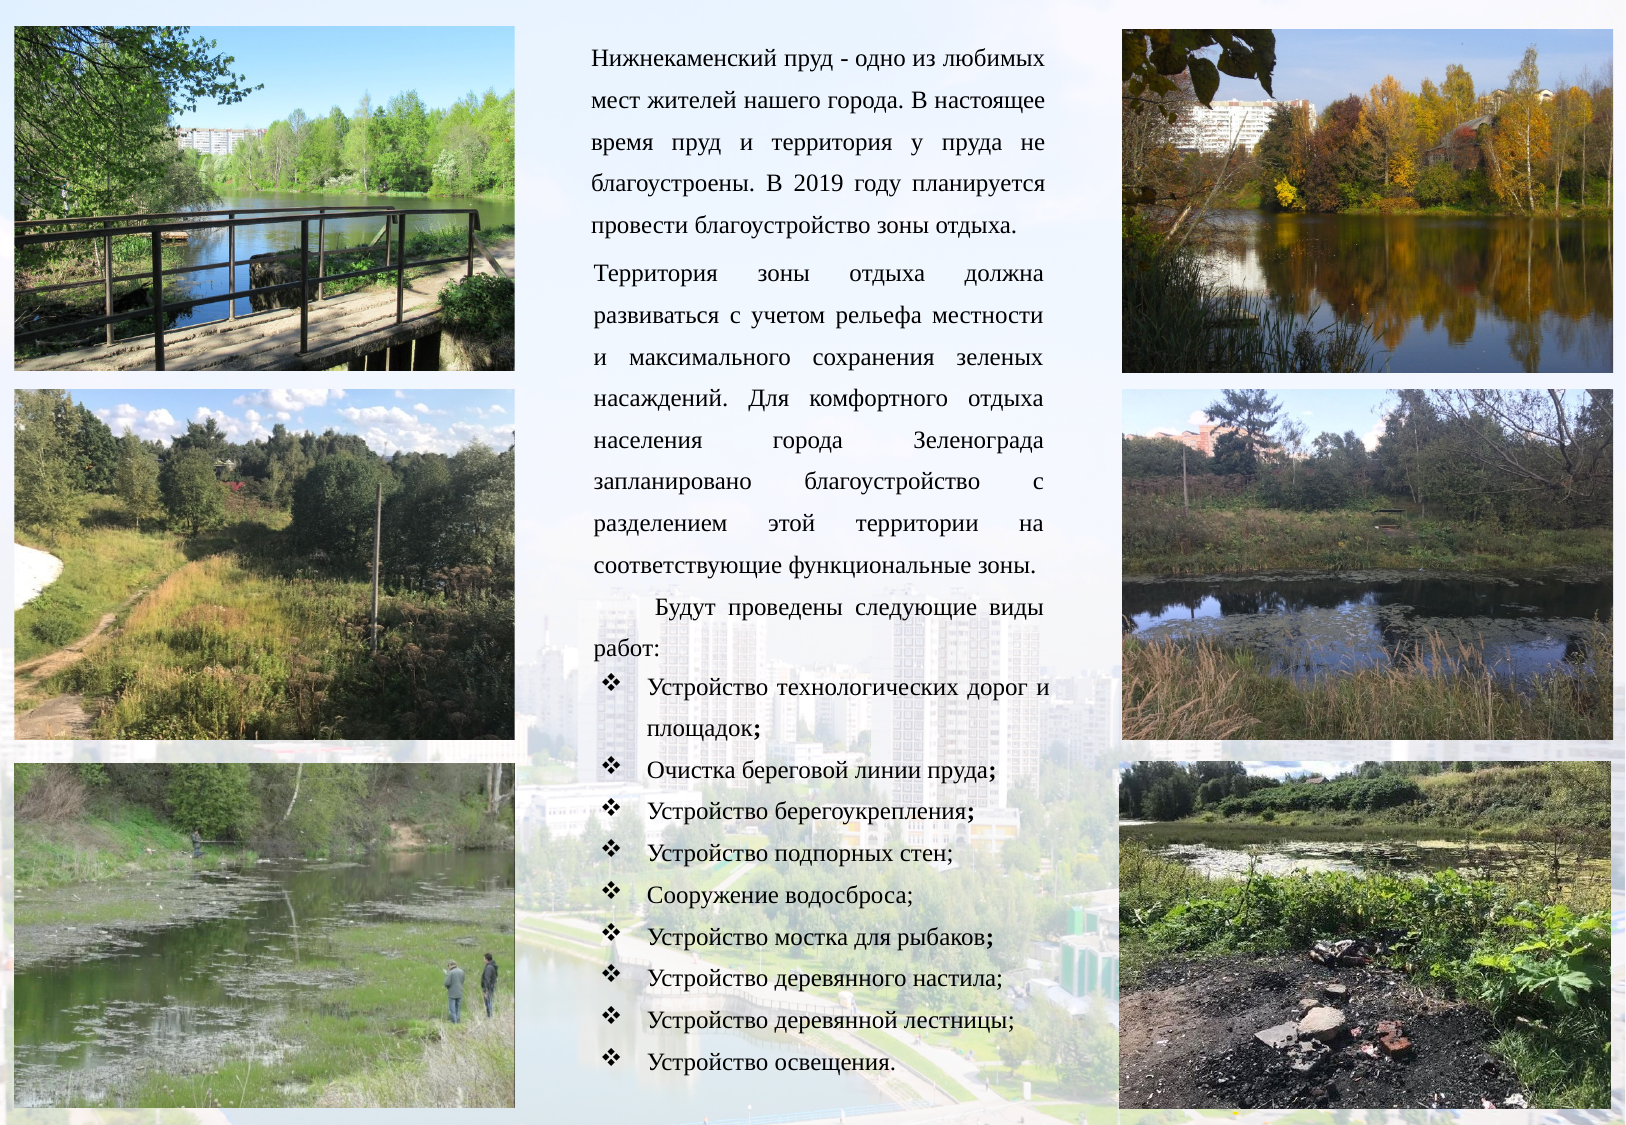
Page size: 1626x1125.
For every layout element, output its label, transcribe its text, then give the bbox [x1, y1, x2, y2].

text_box Устройство технологических дорог и площадок; Очистка береговой линии пруда; Устройство берегоукрепления; Устройство подпорных стен; Сооружение водосброса; Устройство мостка для рыбаков; Устройство деревянного настила; Устройство деревянной лестницы; Устройство освещения. [585, 650, 1066, 1083]
text_box Нижнекаменский пруд - одно из любимых мест жителей нашего города. В настоящее время пруд и территория у пруда не благоустроены. В 2019 году планируется провести благоустройство зоны отдыха. [576, 22, 1061, 246]
picture [0, 0, 1626, 1125]
text_box Территория зоны отдыха должна развиваться с учетом рельефа местности и максимального сохранения зеленых насаждений. Для комфортного отдыха населения города Зеленограда запланировано благоустройство с разделением этой территории на соответствующие функциональные зоны. Будут проведены следующие виды работ: [579, 246, 1059, 670]
